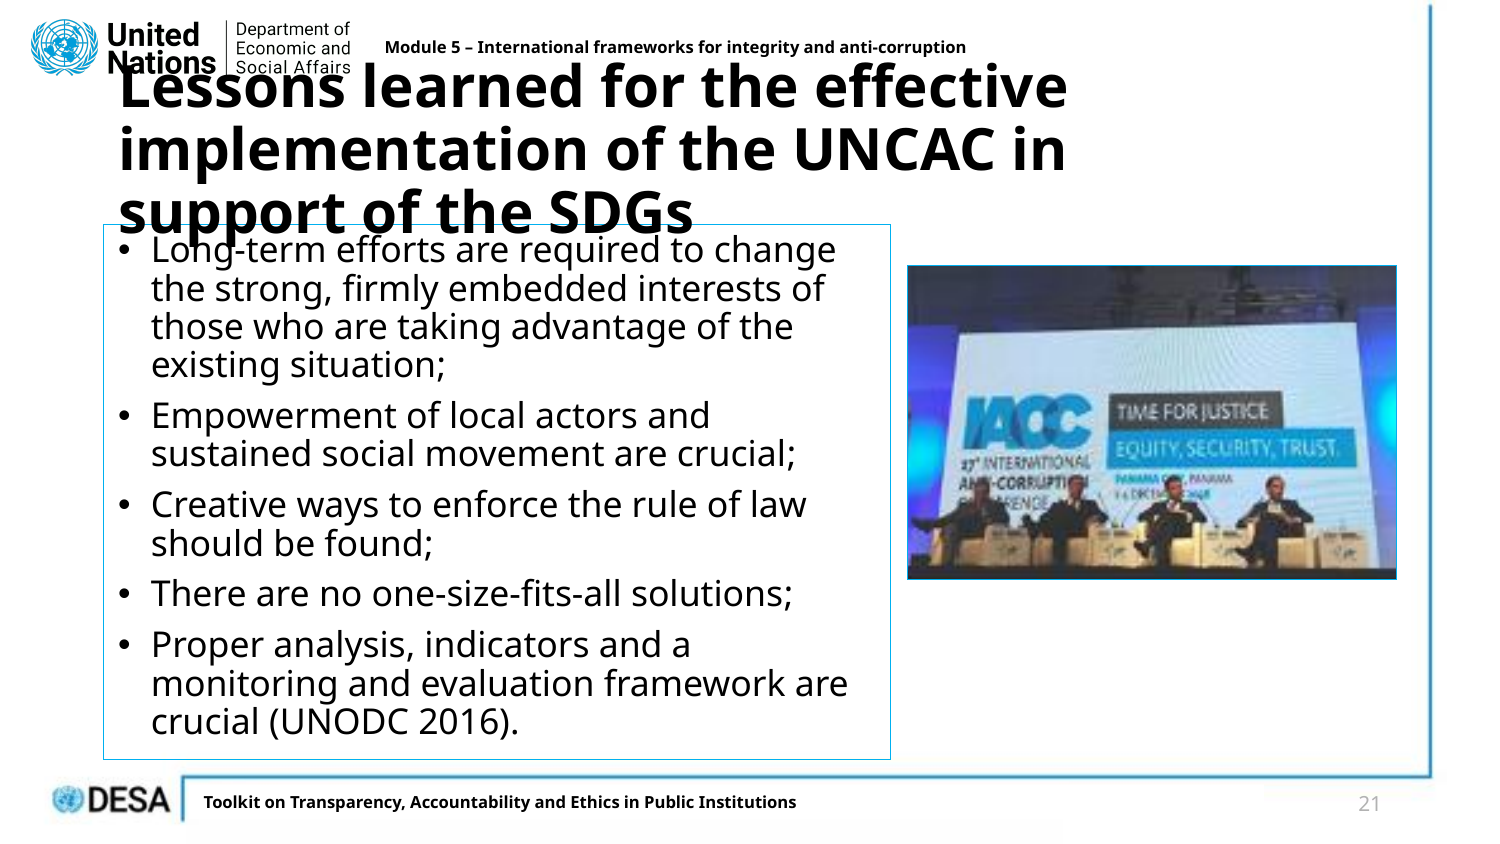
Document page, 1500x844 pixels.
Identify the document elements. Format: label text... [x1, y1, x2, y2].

title Lessons learned for the effective implementation of the UNCAC in support of the SDGs [103, 95, 1397, 208]
slide_number 21 [1059, 782, 1397, 827]
footer Module 5 – International frameworks for integrity and anti-corruption [369, 14, 1398, 80]
picture [0, 0, 1500, 844]
list Long-term efforts are required to change the strong, firmly embedded interests of those who are taking advantage of the existing situation​; Empowerment of local actors and sustained social movement are crucial​; Creative ways to enforce the rule of law should be found​; There are no one-size-fits-all solutions​; Proper analysis, indicators and a monitoring and evaluation framework are crucial (UNODC 2016). [103, 224, 891, 760]
